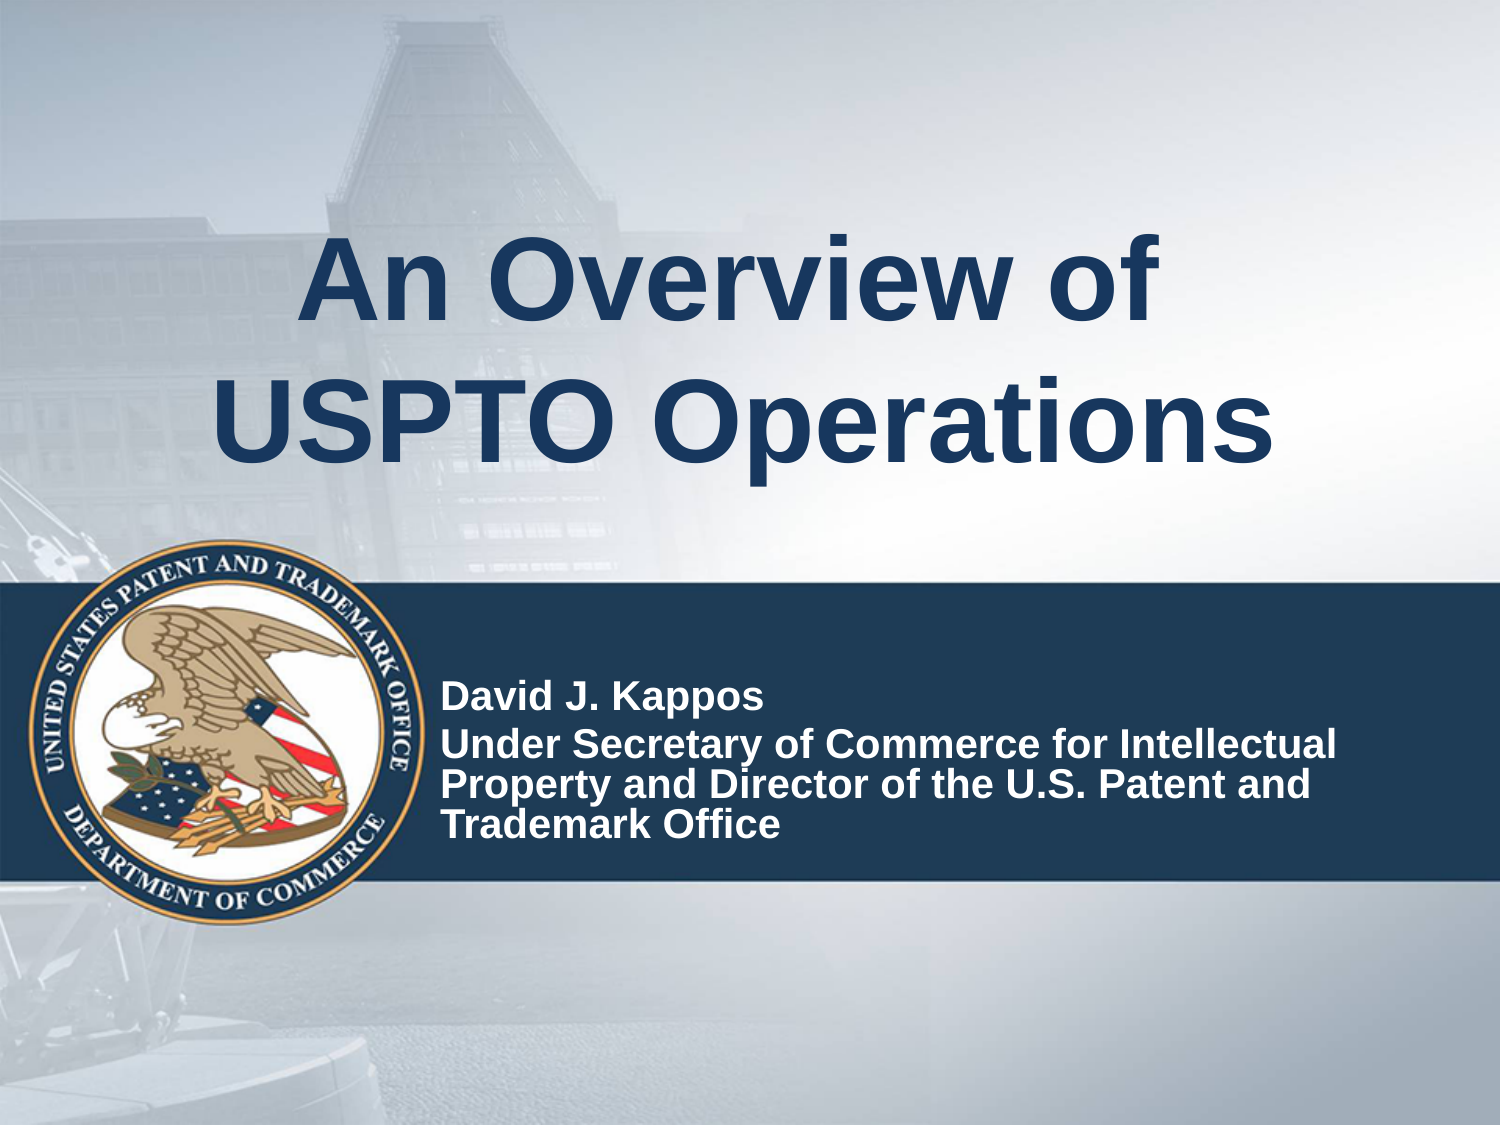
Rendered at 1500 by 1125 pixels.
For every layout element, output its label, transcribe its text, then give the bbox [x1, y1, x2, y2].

subtitle David J. Kappos Under Secretary of Commerce for Intellectual Property and Director of the U.S. Patent and Trademark Office [425, 612, 1475, 900]
title An Overview of USPTO Operations [50, 237, 1438, 450]
picture [0, 0, 1500, 1125]
